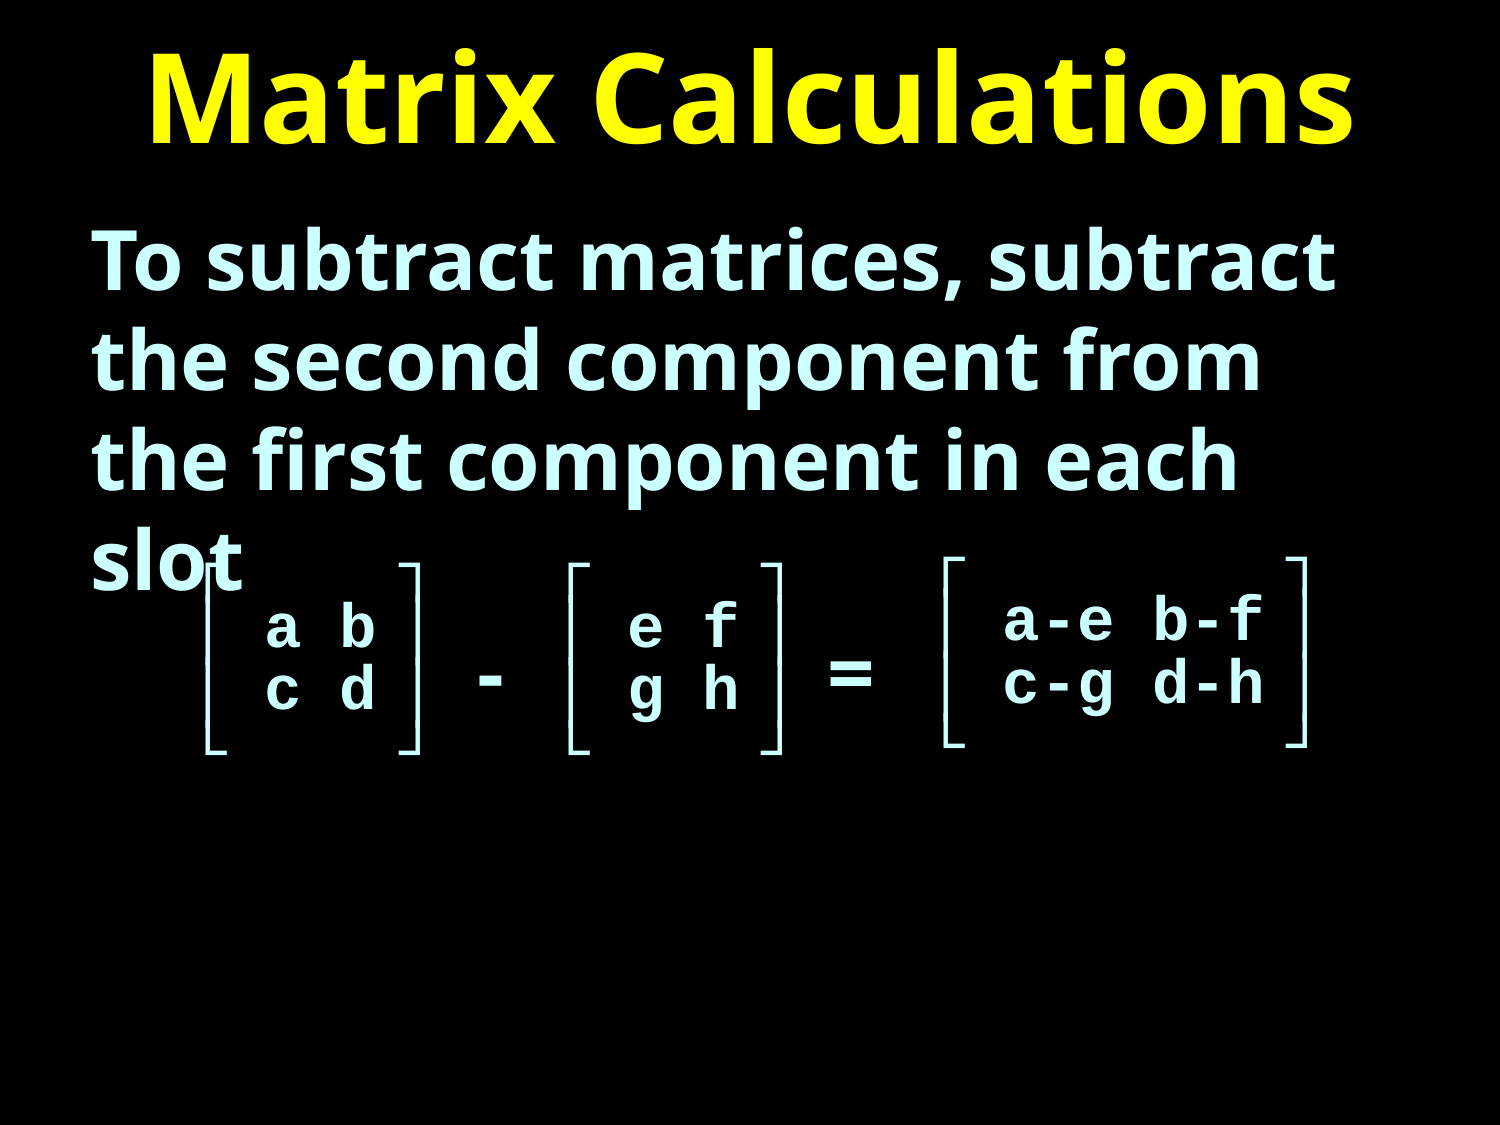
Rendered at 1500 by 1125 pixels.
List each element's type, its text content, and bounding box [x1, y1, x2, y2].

list To subtract matrices, subtract the second component from the first component in each slot [75, 200, 1425, 1125]
title Matrix Calculations [0, 0, 1500, 188]
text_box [174, 530, 1413, 951]
